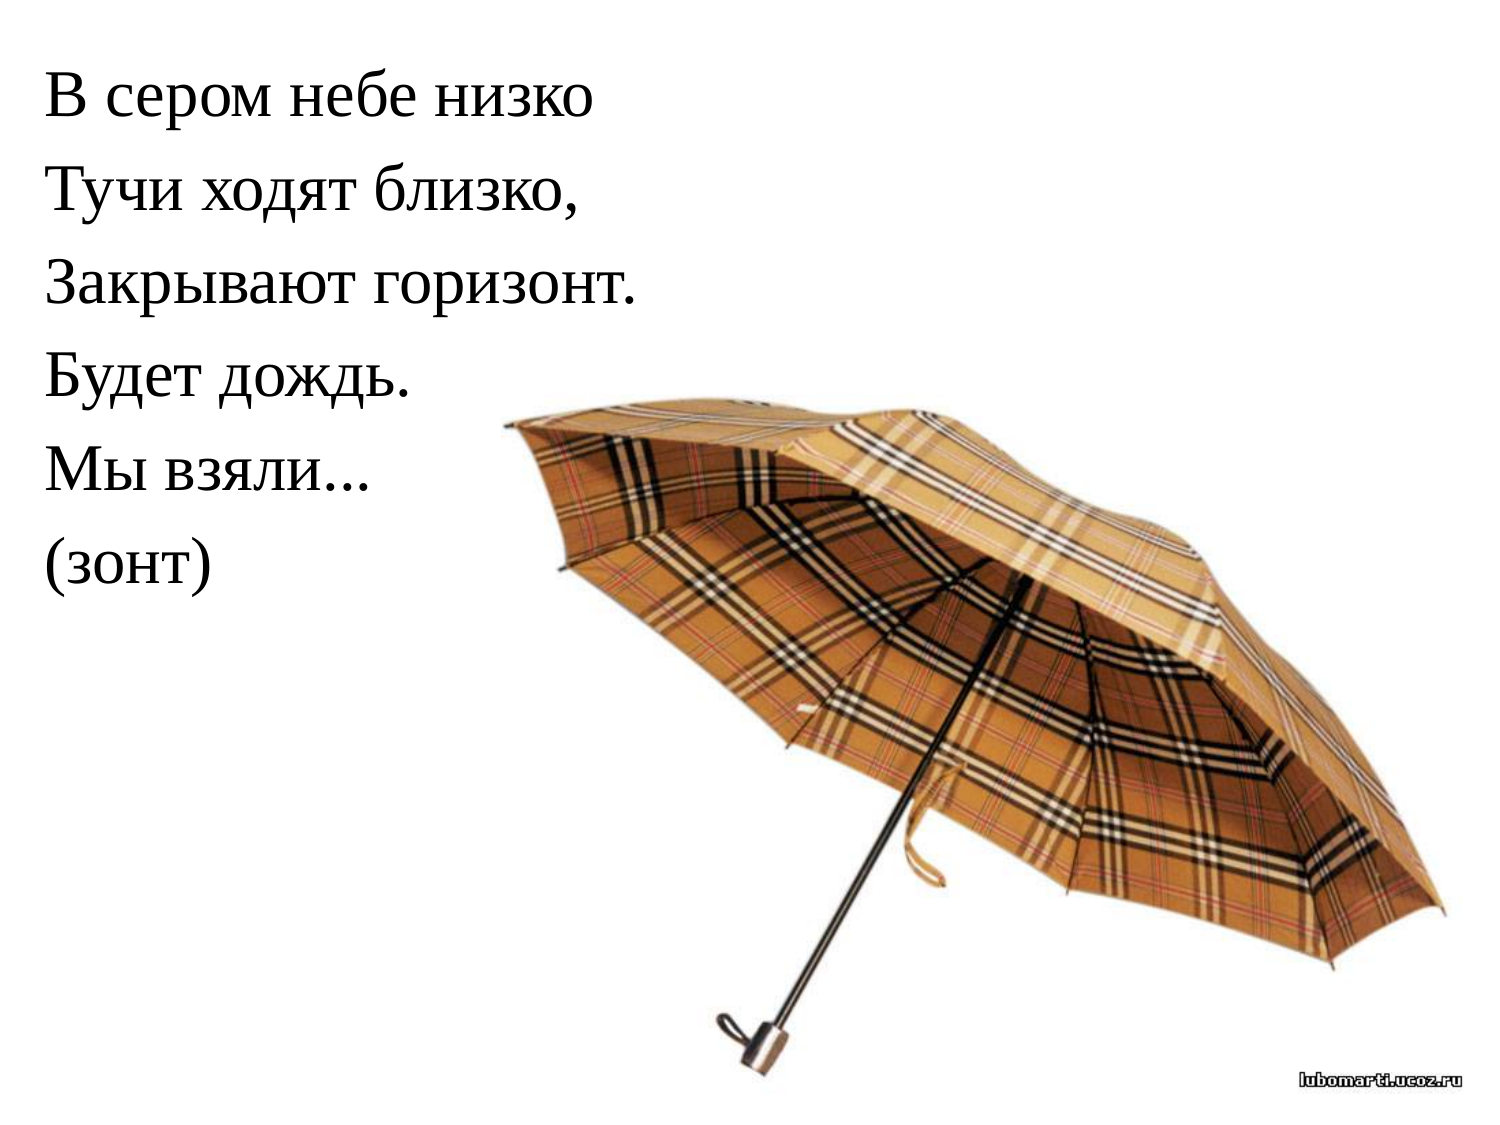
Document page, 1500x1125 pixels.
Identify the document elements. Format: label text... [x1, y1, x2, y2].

picture [501, 373, 1469, 1094]
list В сером небе низко Тучи ходят близко, Закрывают горизонт. Будет дождь. Мы взяли... (зонт) [29, 42, 703, 657]
